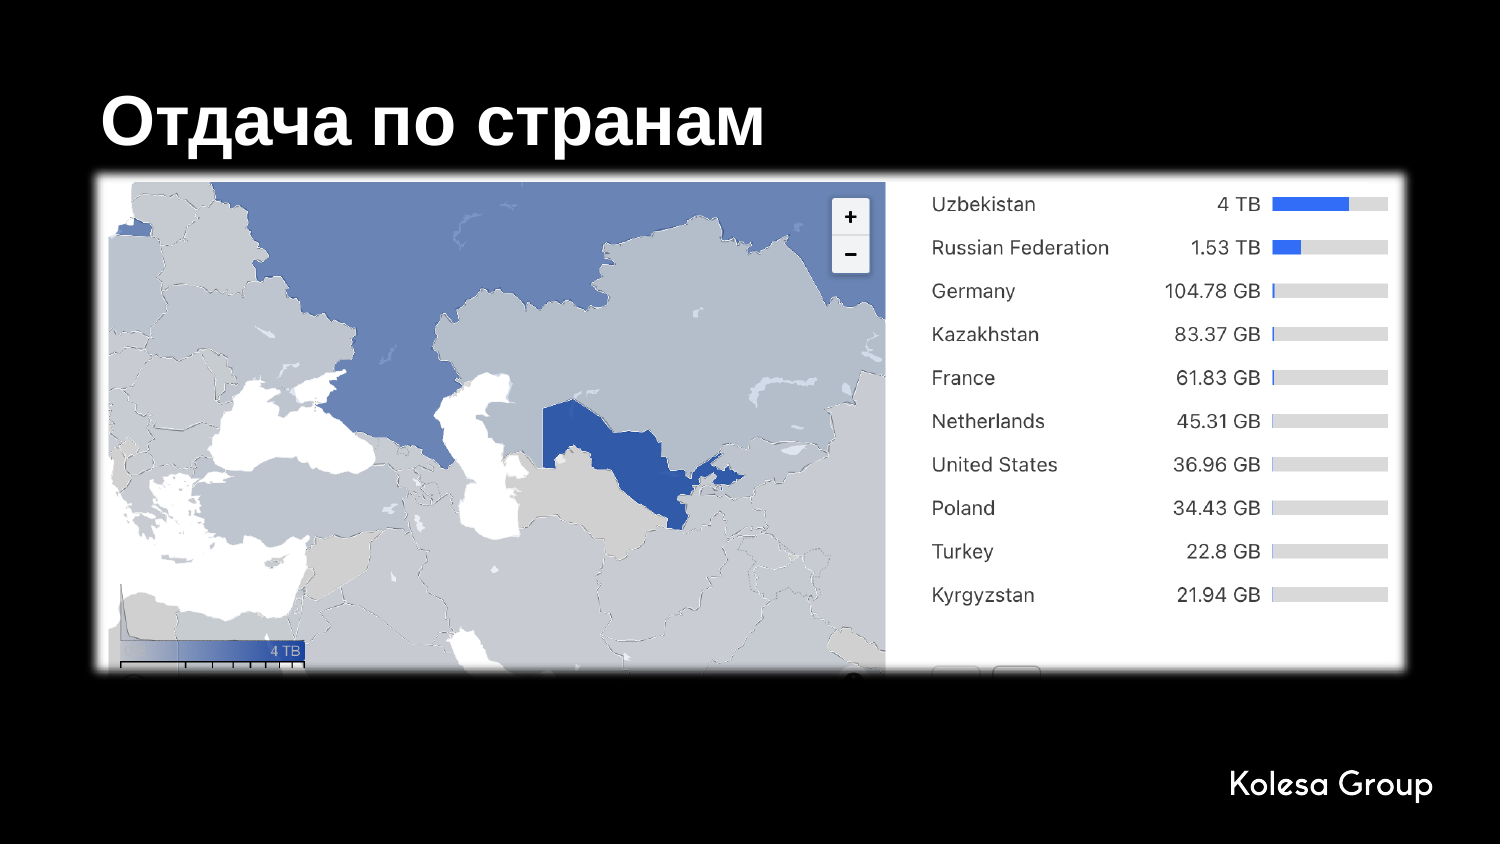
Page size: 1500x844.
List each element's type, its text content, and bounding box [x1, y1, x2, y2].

text_box Отдача по странам [85, 47, 787, 161]
picture [1214, 765, 1449, 809]
picture [84, 163, 1415, 681]
